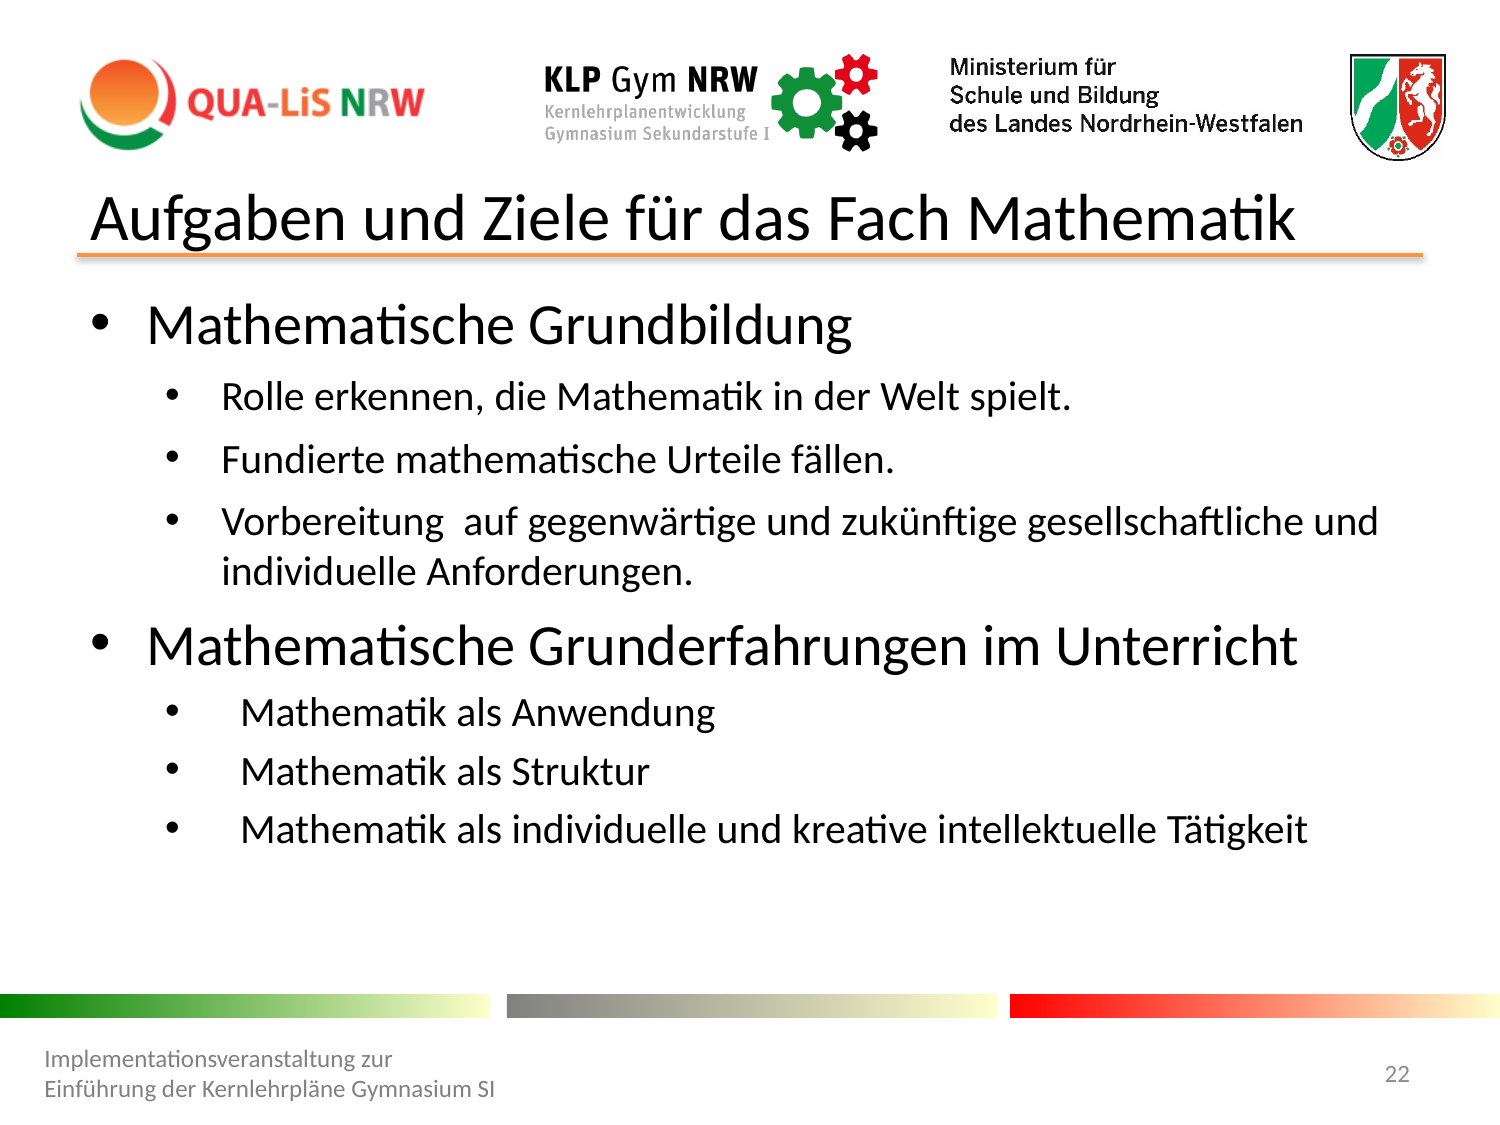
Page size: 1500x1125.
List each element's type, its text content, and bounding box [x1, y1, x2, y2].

list Mathematische Grundbildung Rolle erkennen, die Mathematik in der Welt spielt. Fundierte mathematische Urteile fällen. Vorbereitung auf gegenwärtige und zukünftige gesellschaftliche und individuelle Anforderungen. Mathematische Grunderfahrungen im Unterricht Mathematik als Anwendung Mathematik als Struktur Mathematik als individuelle und kreative intellektuelle Tätigkeit [75, 278, 1425, 969]
slide_number 22 [1328, 1042, 1425, 1103]
picture [77, 52, 431, 154]
title Aufgaben und Ziele für das Fach Mathematik [75, 184, 1425, 244]
picture [950, 54, 1446, 161]
slide_number Implementationsveranstaltung zur Einführung der Kernlehrpläne Gymnasium SI [29, 1042, 516, 1103]
picture [501, 28, 908, 183]
